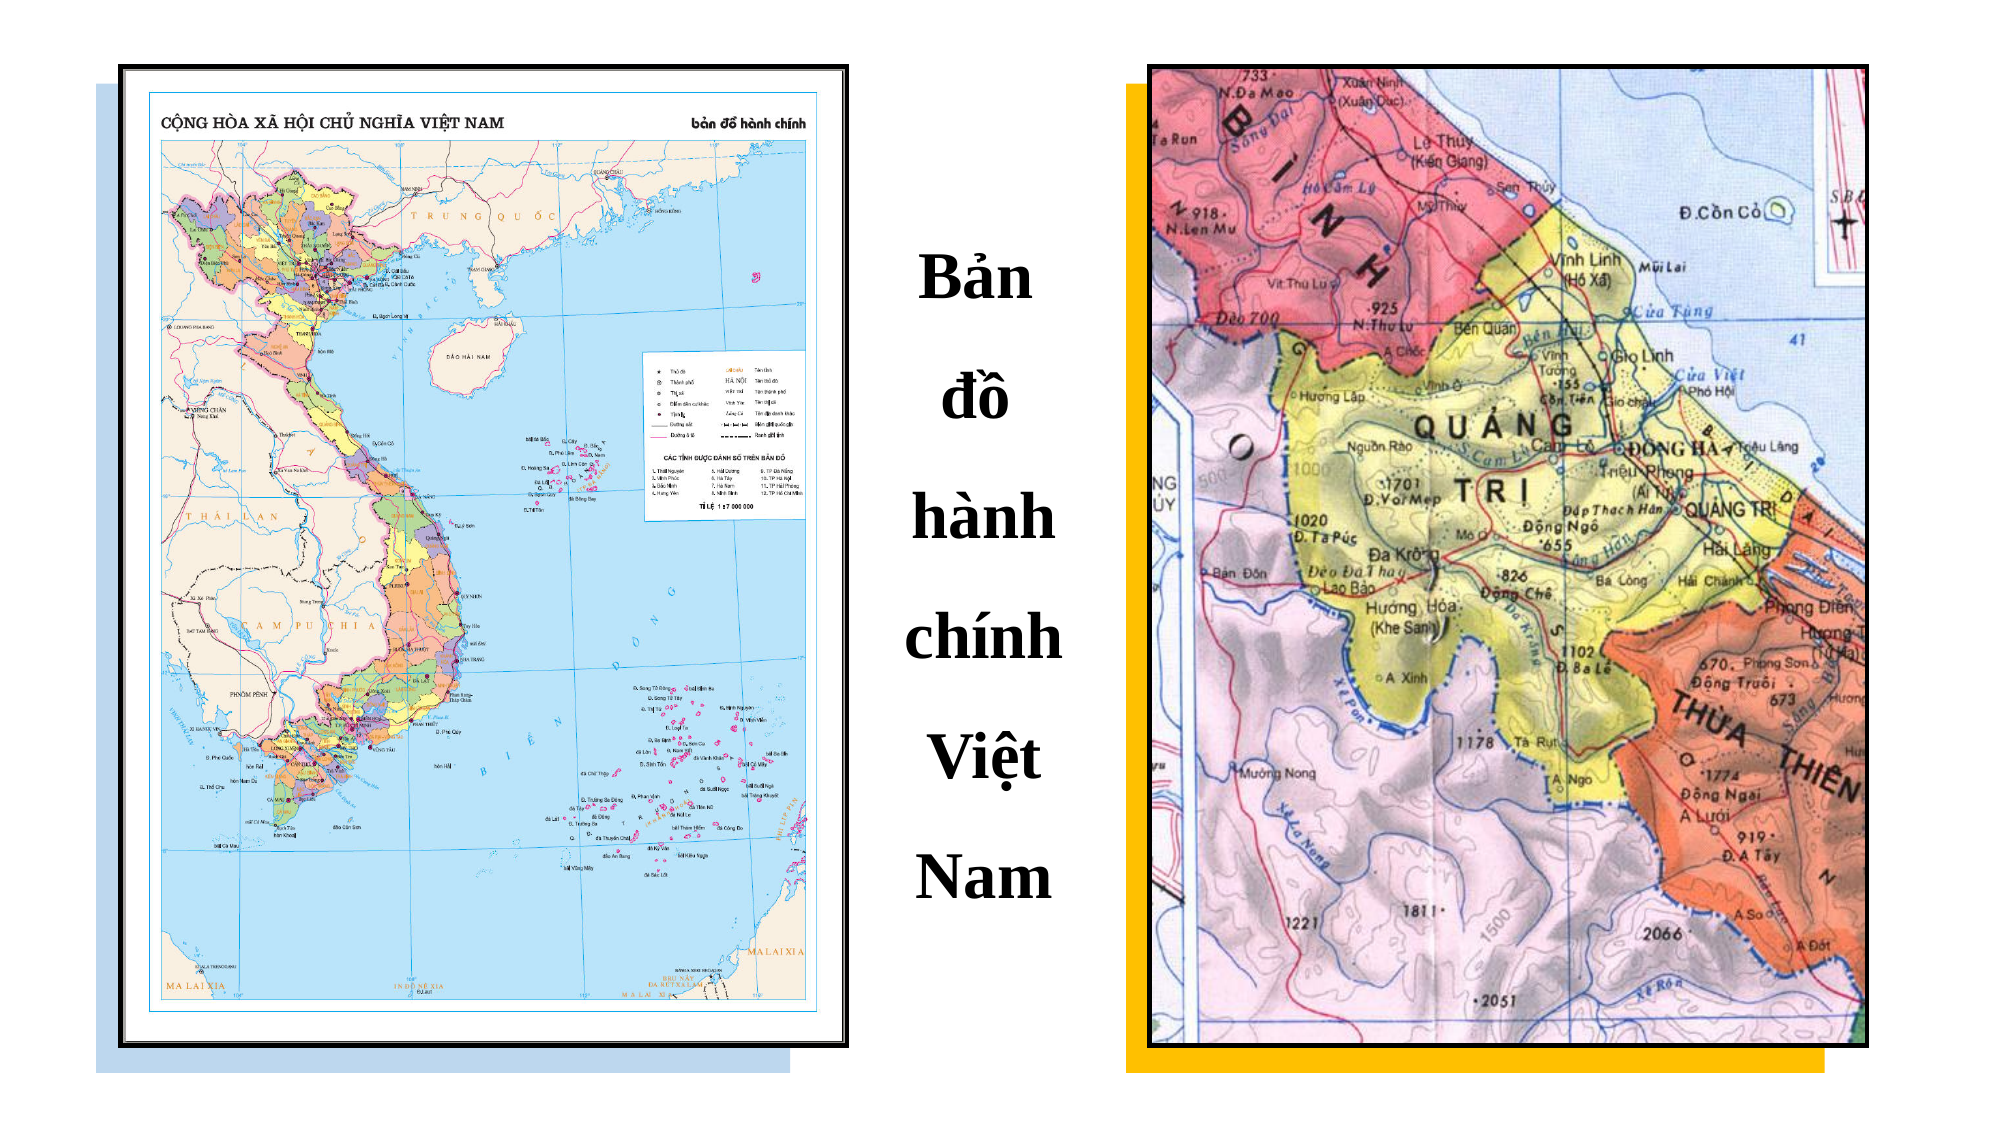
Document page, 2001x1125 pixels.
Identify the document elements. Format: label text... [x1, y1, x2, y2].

text_box Bản đồ hành chính Việt Nam [870, 184, 1098, 920]
picture [1152, 68, 1865, 1044]
text_box [1125, 82, 1826, 1074]
picture [122, 68, 845, 1044]
text_box [95, 82, 791, 1074]
